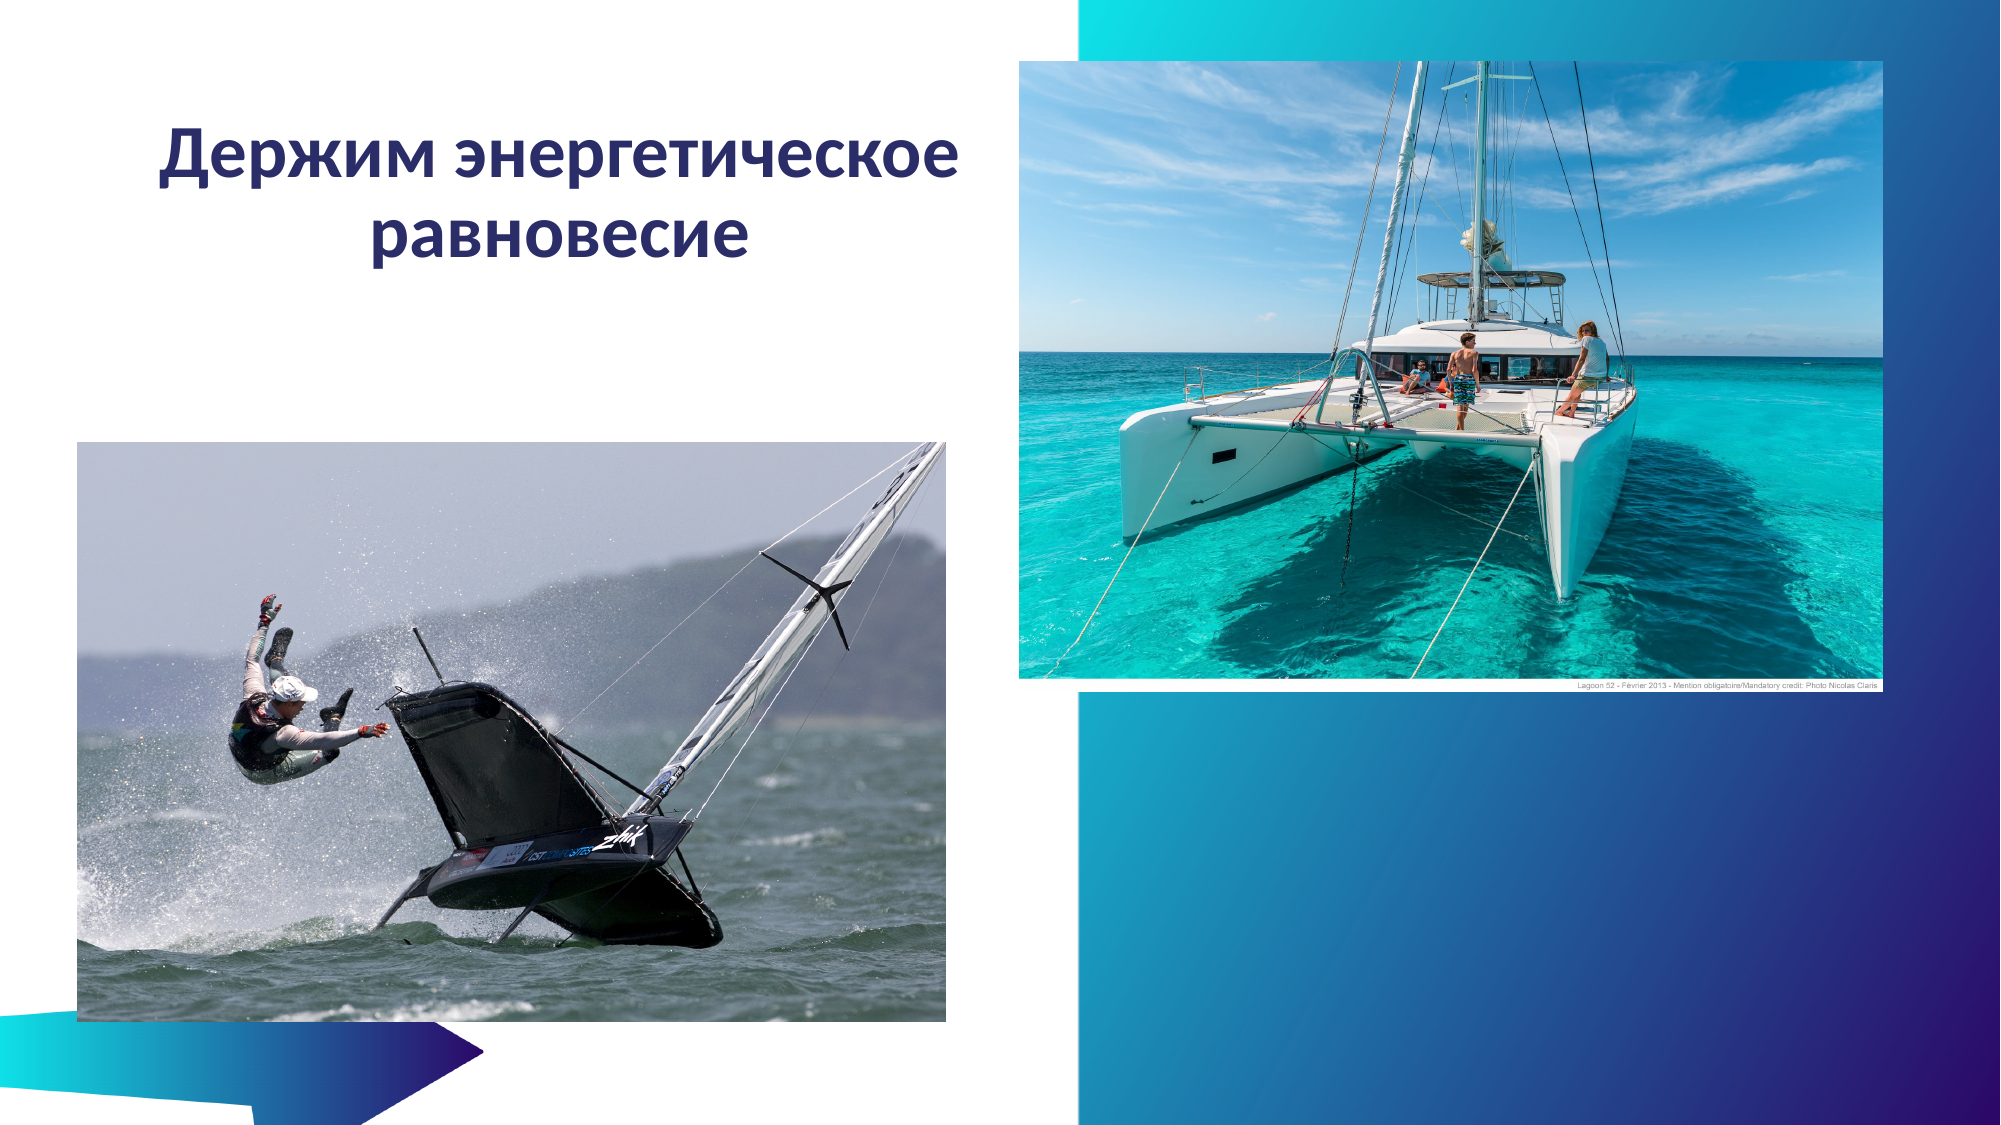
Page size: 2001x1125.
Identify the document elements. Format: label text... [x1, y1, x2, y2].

title Держим энергетическое равновесие [134, 119, 985, 268]
picture [0, 0, 2000, 1125]
